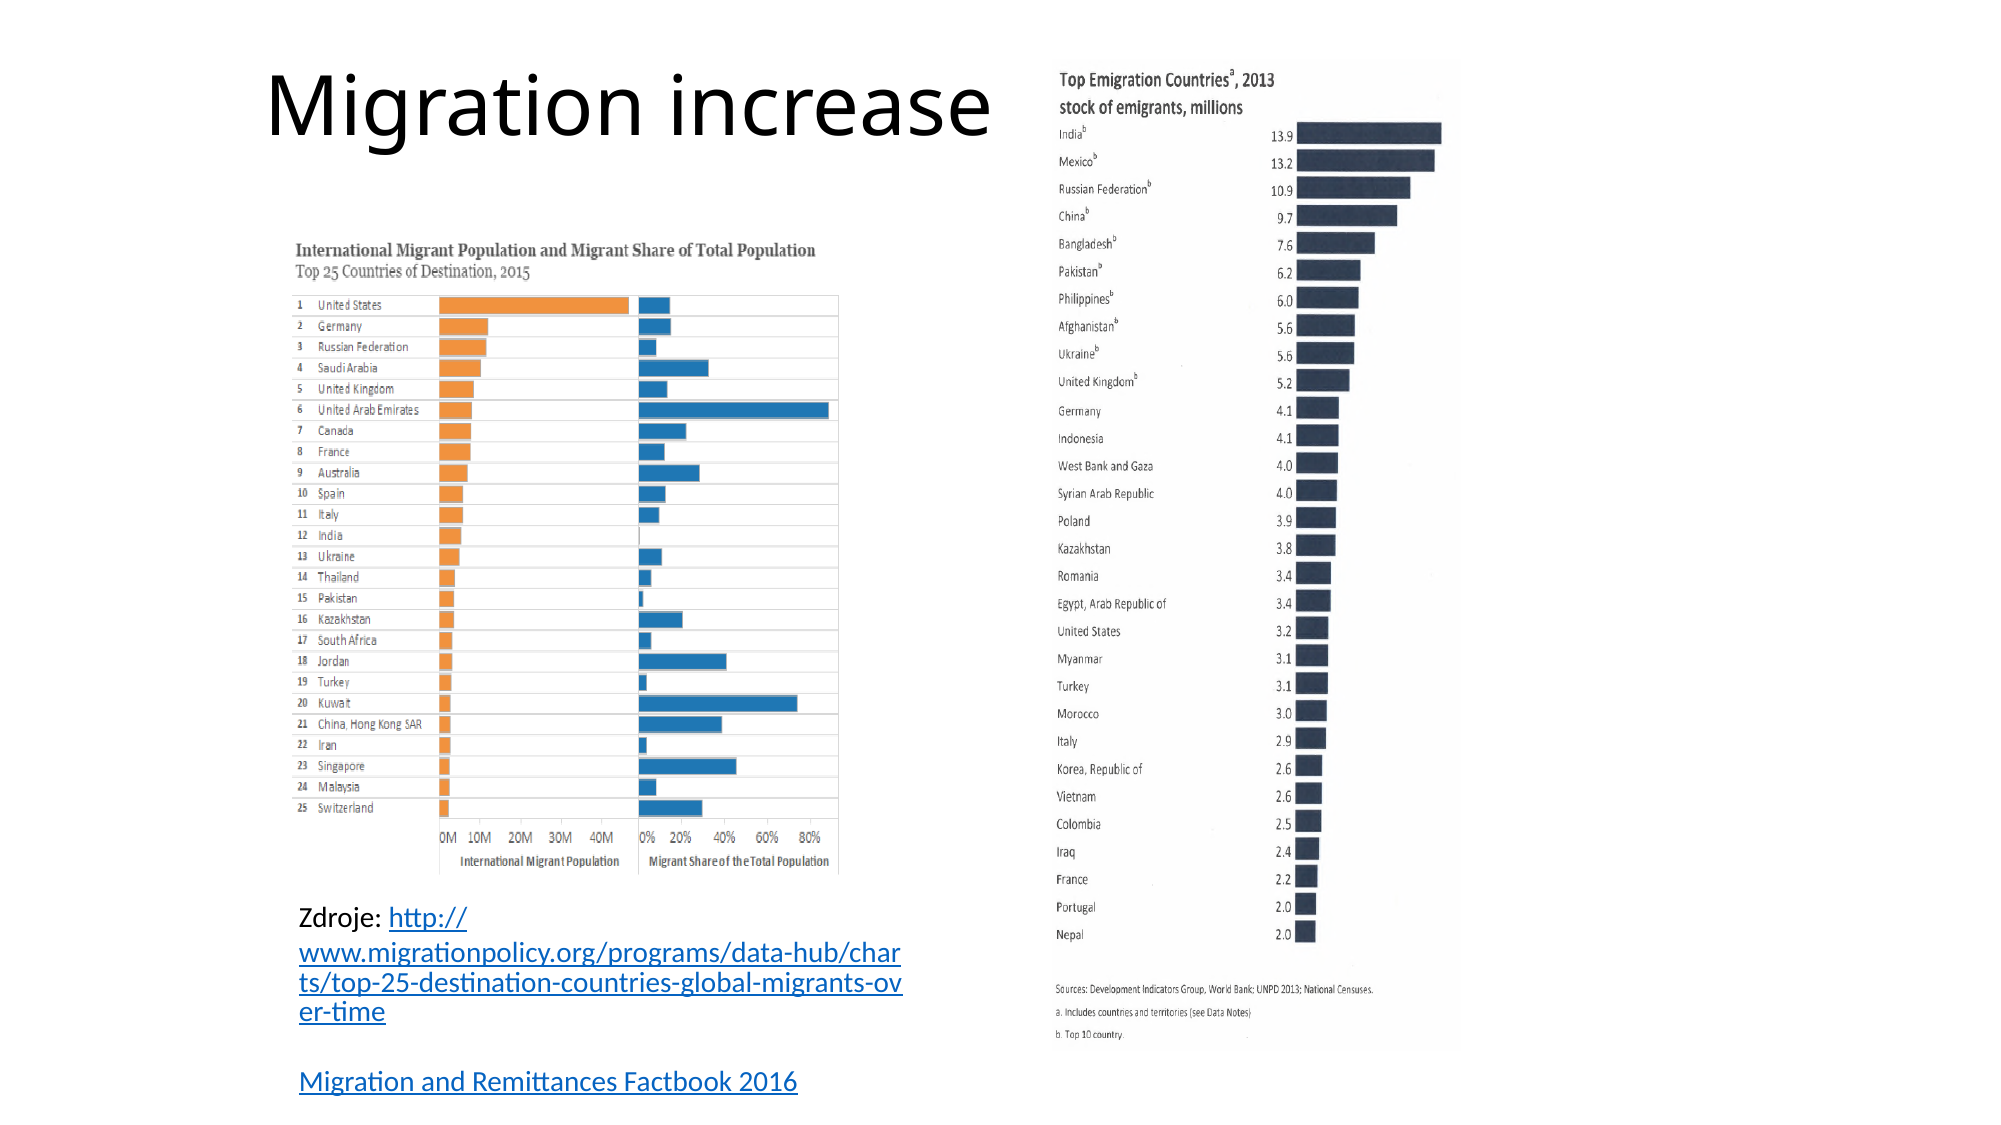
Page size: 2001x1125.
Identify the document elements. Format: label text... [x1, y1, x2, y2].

title Migration increase [249, 31, 1036, 187]
text_box Zdroje: http://www.migrationpolicy.org/programs/data-hub/charts/top-25-destination-countries-global-migrants-over-time Migration and Remittances Factbook 2016 [284, 891, 921, 1046]
picture [284, 233, 843, 878]
picture [1052, 59, 1461, 1051]
